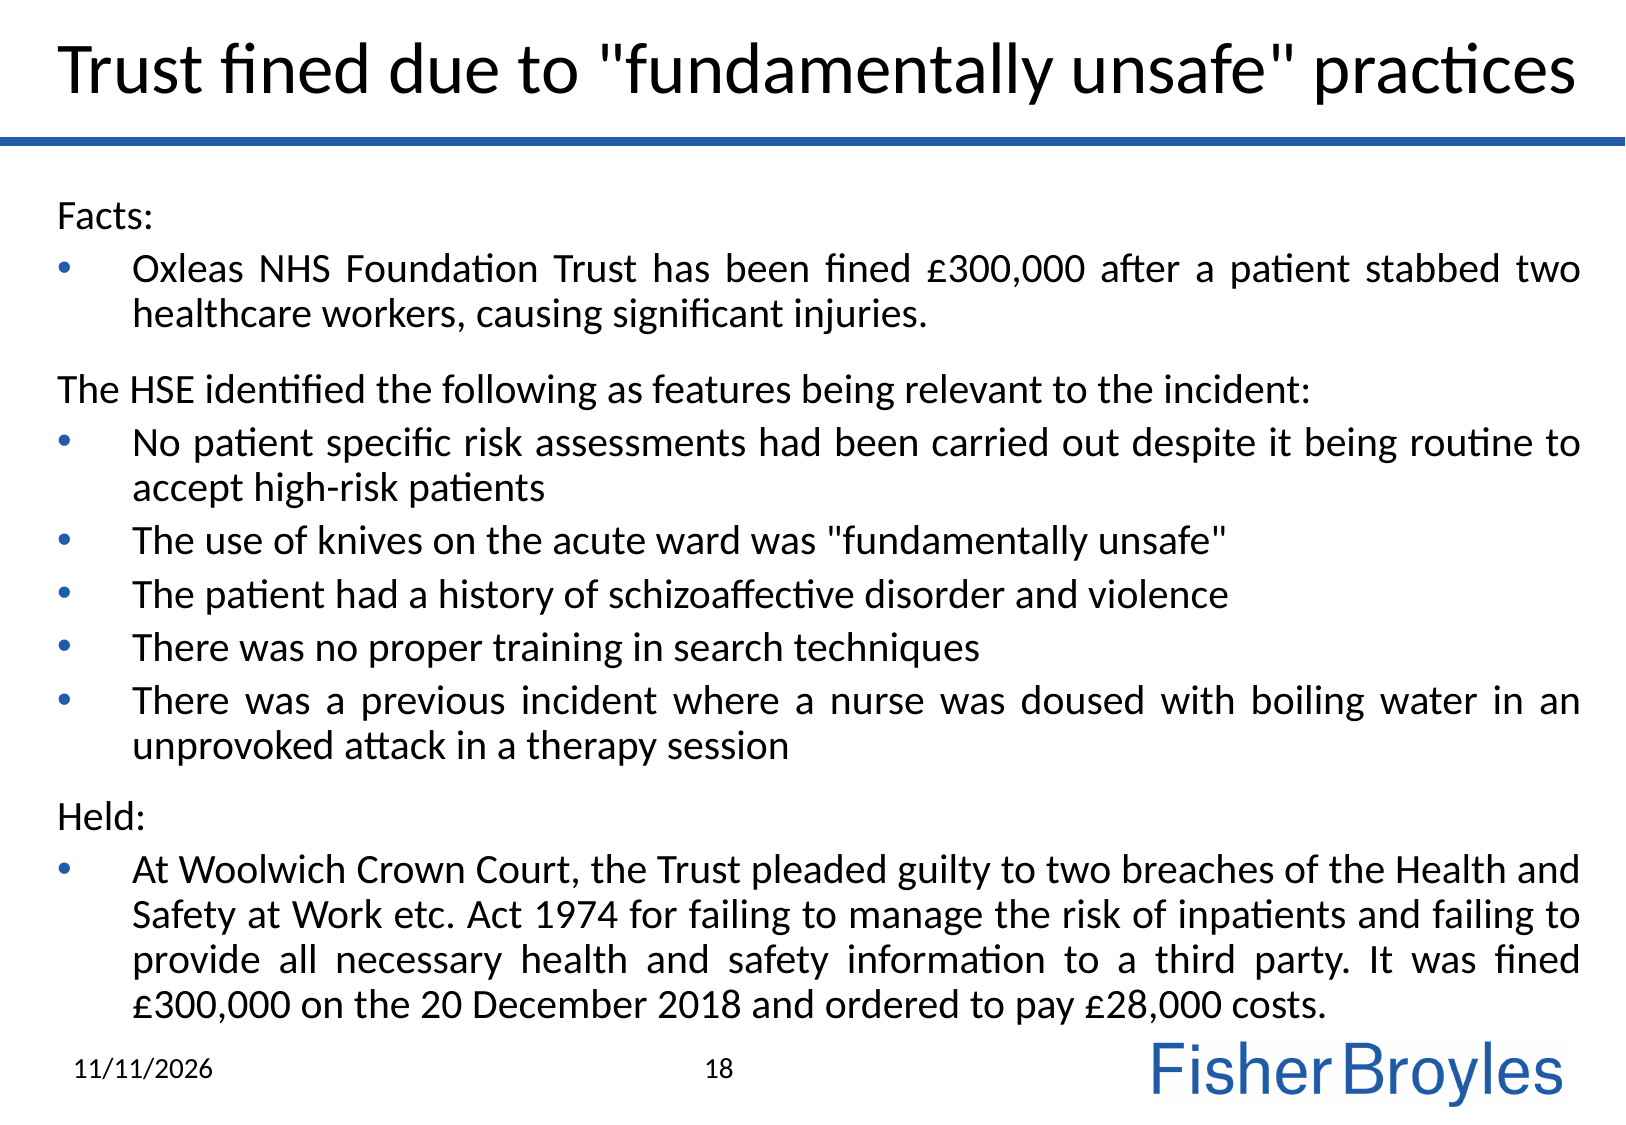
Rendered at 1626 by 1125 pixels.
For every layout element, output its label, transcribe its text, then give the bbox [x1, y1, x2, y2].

list Facts: Oxleas NHS Foundation Trust has been fined £300,000 after a patient stabbed two healthcare workers, causing significant injuries. The HSE identified the following as features being relevant to the incident: No patient specific risk assessments had been carried out despite it being routine to accept high-risk patients The use of knives on the acute ward was "fundamentally unsafe" The patient had a history of schizoaffective disorder and violence There was no proper training in search techniques There was a previous incident where a nurse was doused with boiling water in an unprovoked attack in a therapy session Held: At Woolwich Crown Court, the Trust pleaded guilty to two breaches of the Health and Safety at Work etc. Act 1974 for failing to manage the risk of inpatients and failing to provide all necessary health and safety information to a third party. It was fined £300,000 on the 20 December 2018 and ordered to pay £28,000 costs. [42, 149, 1598, 1042]
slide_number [58, 1041, 251, 1102]
picture [1149, 1042, 1567, 1110]
list Trust fined due to "fundamentally unsafe" practices [42, 23, 1598, 125]
slide_number 18 [689, 1041, 797, 1102]
